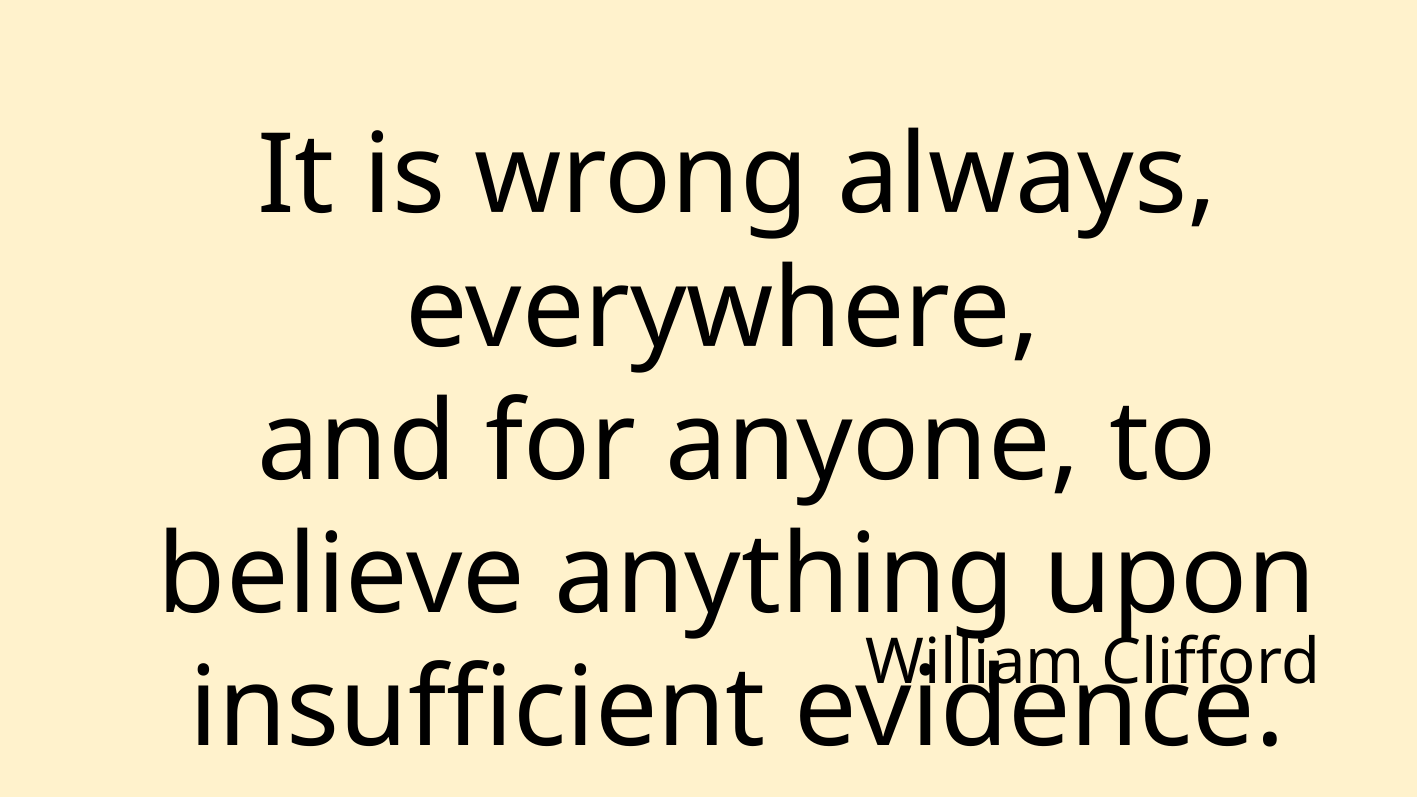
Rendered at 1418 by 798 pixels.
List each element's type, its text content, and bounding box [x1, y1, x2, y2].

text_box It is wrong always, everywhere, and for anyone, to believe anything upon insufficient evidence. [133, 94, 1342, 776]
text_box William Clifford [850, 613, 1408, 704]
